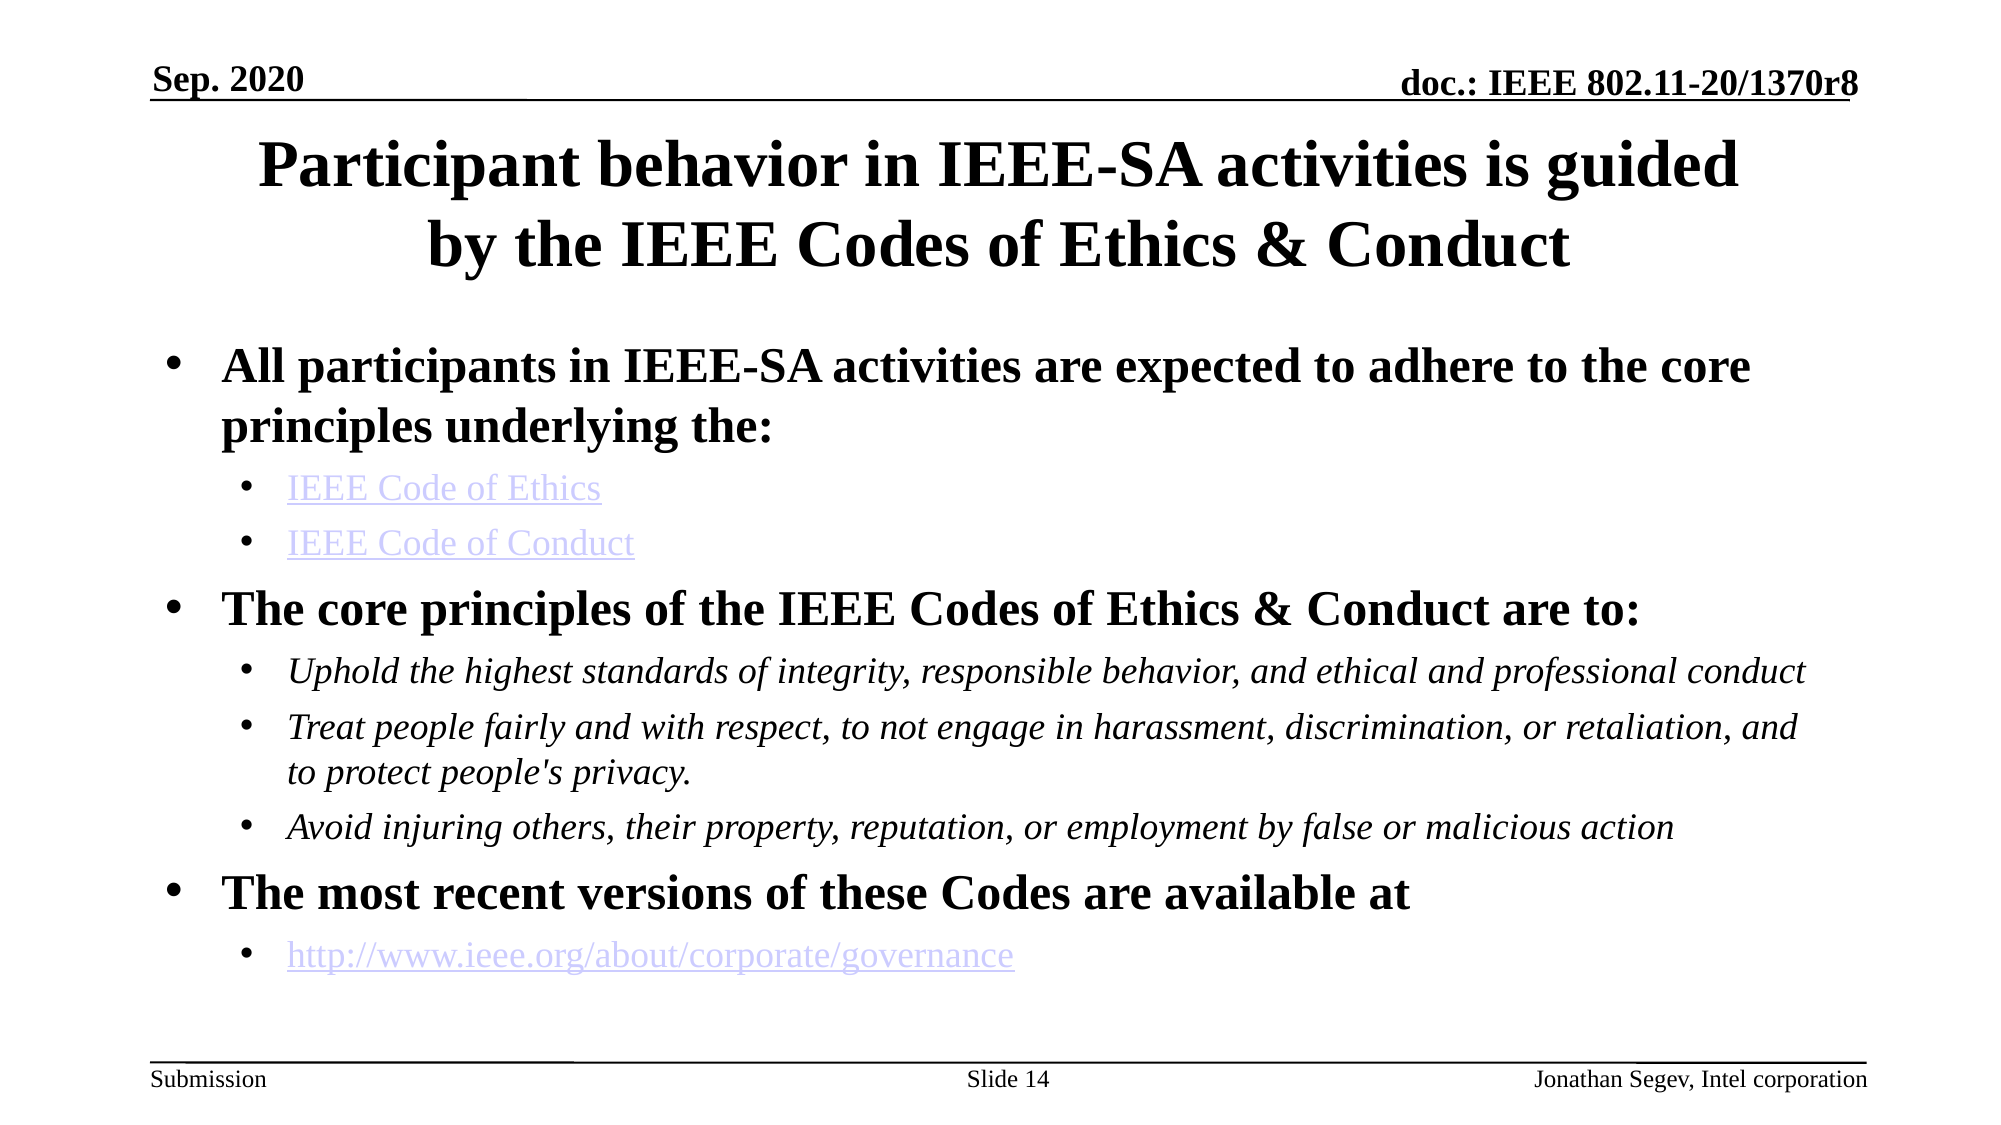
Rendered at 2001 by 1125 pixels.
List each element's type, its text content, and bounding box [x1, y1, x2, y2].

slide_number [152, 54, 563, 100]
title Participant behavior in IEEE-SA activities is guided by the IEEE Codes of Ethics & Conduct [149, 112, 1850, 288]
footer Jonathan Segev, Intel corporation [1171, 1061, 1869, 1093]
list All participants in IEEE-SA activities are expected to adhere to the core principles underlying the: IEEE Code of Ethics IEEE Code of Conduct The core principles of the IEEE Codes of Ethics & Conduct are to: Uphold the highest standards of integrity, responsible behavior, and ethical and professional conduct Treat people fairly and with respect, to not engage in harassment, discrimination, or retaliation, and to protect people's privacy. Avoid injuring others, their property, reputation, or employment by false or malicious action The most recent versions of these Codes are available at http://www.ieee.org/about/corporate/governance [149, 324, 1850, 1000]
slide_number Slide 14 [950, 1061, 1067, 1123]
